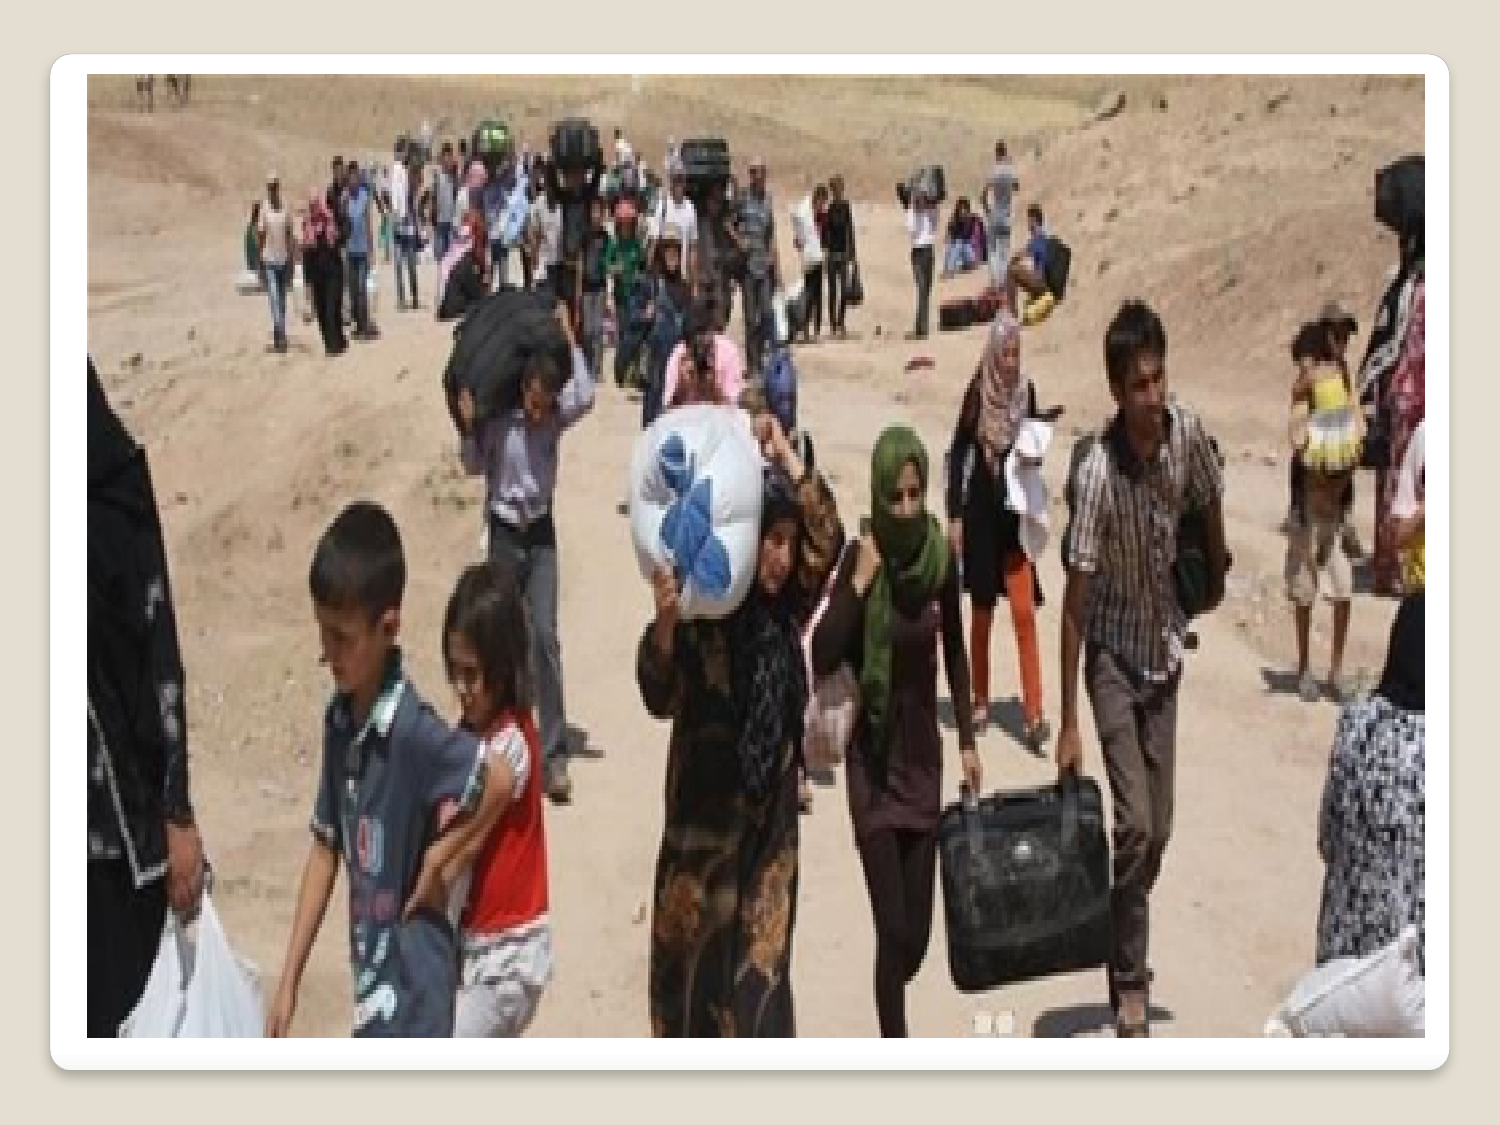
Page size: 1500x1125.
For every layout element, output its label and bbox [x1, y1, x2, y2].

list [87, 74, 1426, 1038]
